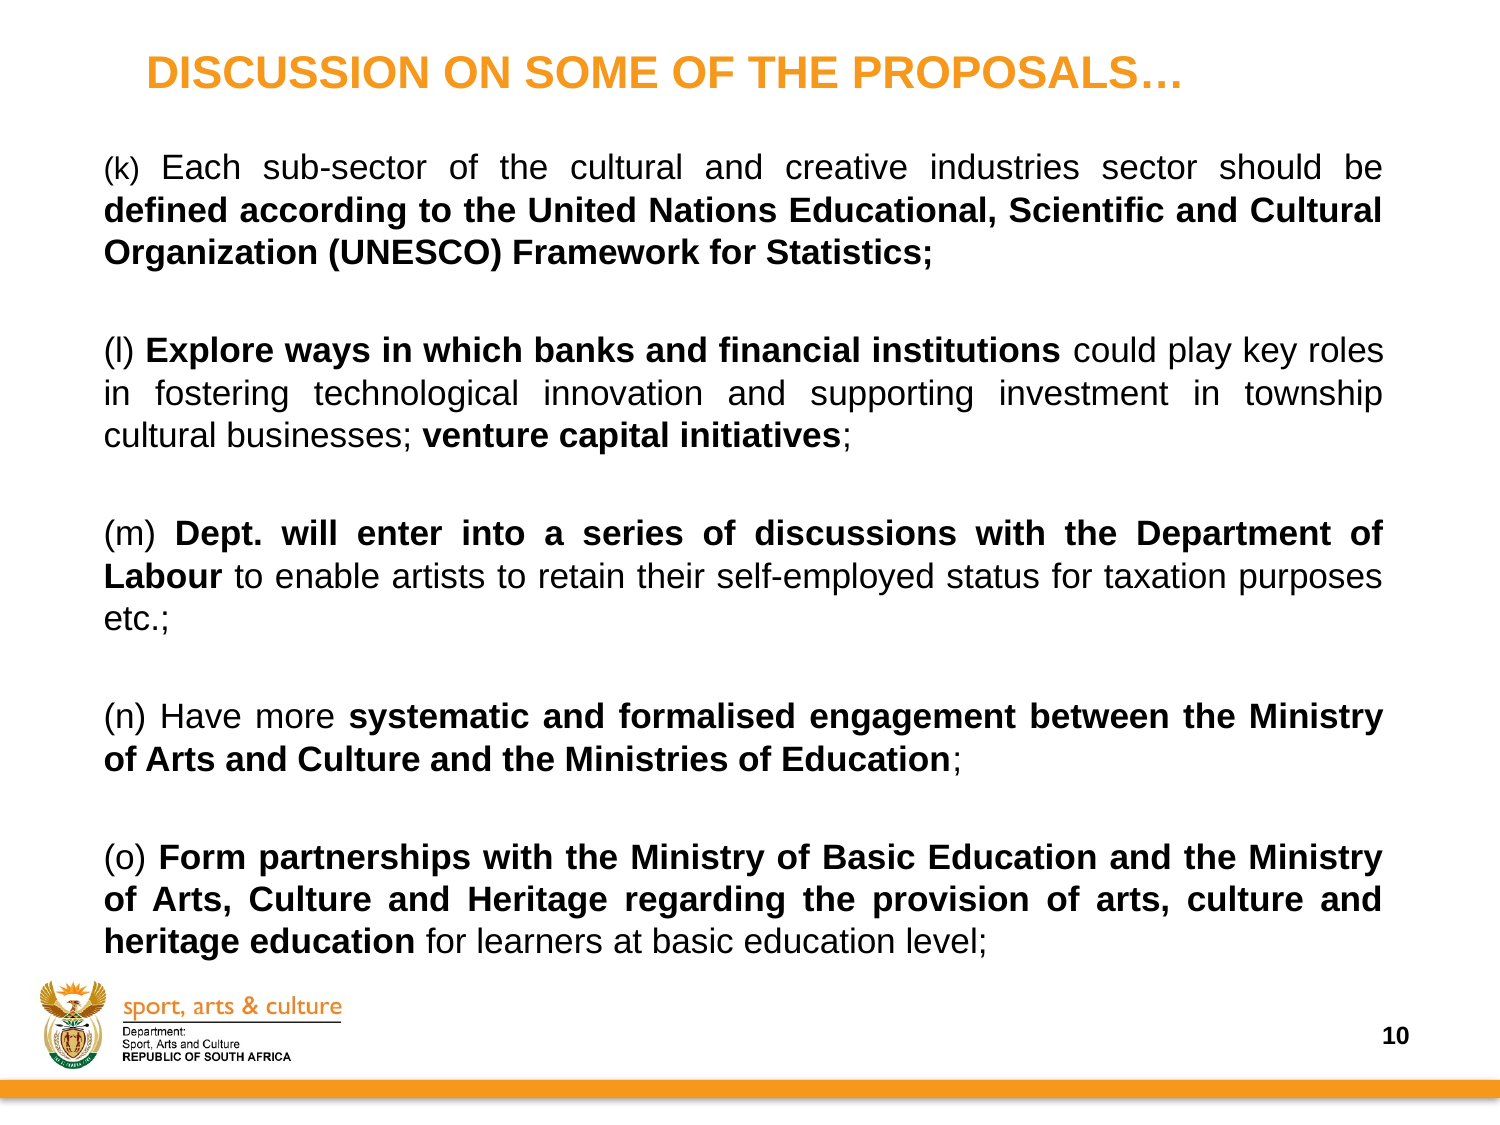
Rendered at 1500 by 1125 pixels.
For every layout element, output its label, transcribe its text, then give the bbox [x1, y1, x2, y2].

slide_number 10 [1340, 1012, 1425, 1073]
picture [19, 959, 361, 1079]
list (k) Each sub-sector of the cultural and creative industries sector should be defined according to the United Nations Educational, Scientific and Cultural Organization (UNESCO) Framework for Statistics; (l) Explore ways in which banks and financial institutions could play key roles in fostering technological innovation and supporting investment in township cultural businesses; venture capital initiatives; (m) Dept. will enter into a series of discussions with the Department of Labour to enable artists to retain their self-employed status for taxation purposes etc.; (n) Have more systematic and formalised engagement between the Ministry of Arts and Culture and the Ministries of Education; (o) Form partnerships with the Ministry of Basic Education and the Ministry of Arts, Culture and Heritage regarding the provision of arts, culture and heritage education for learners at basic education level; [88, 137, 1400, 975]
title DISCUSSION ON SOME OF THE PROPOSALS… [75, 30, 1425, 138]
